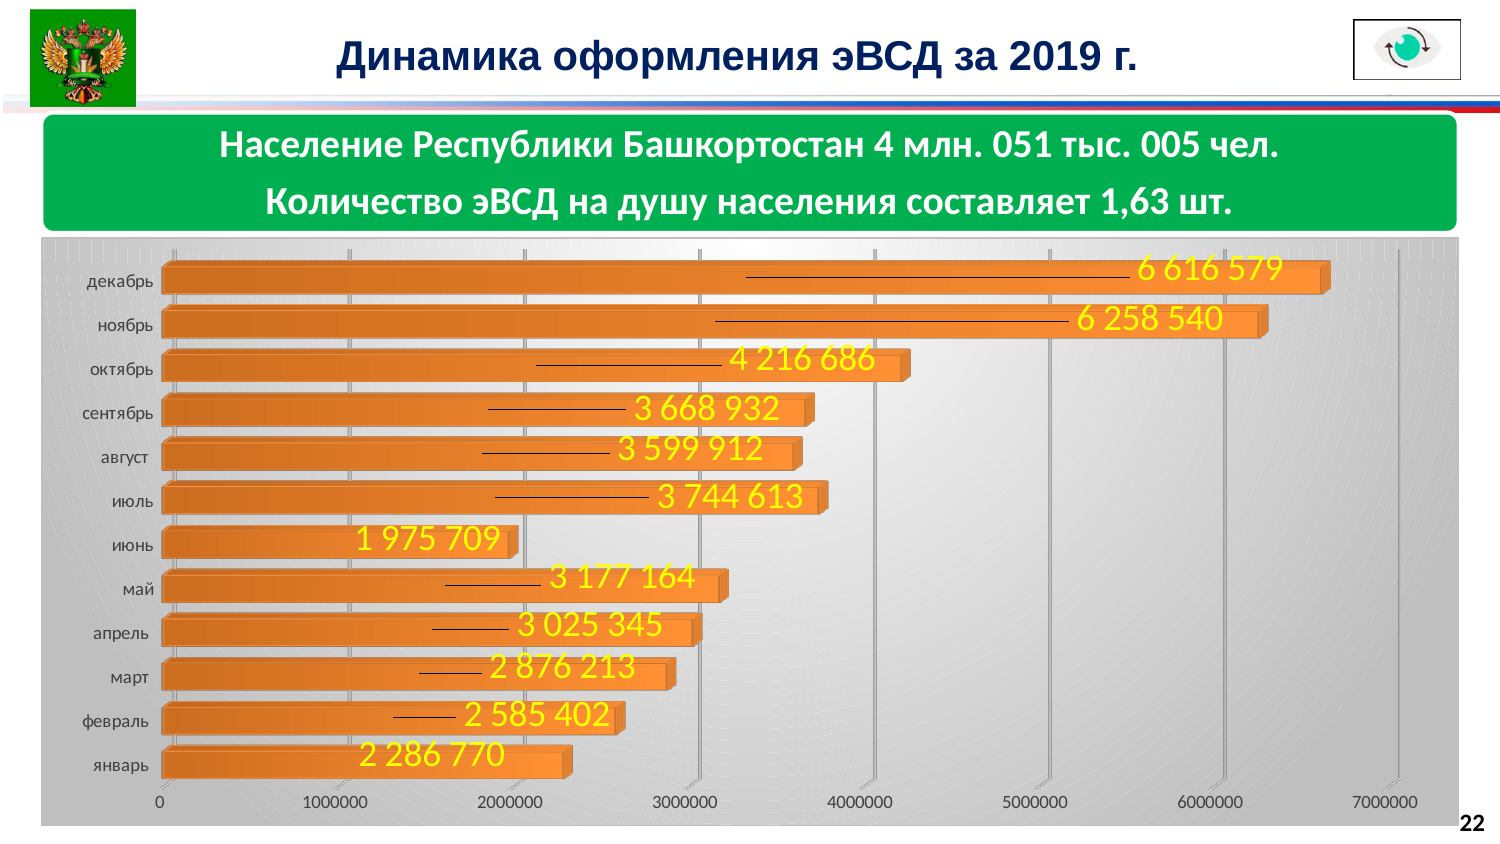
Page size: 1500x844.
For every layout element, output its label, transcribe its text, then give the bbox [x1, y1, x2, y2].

picture [1353, 19, 1461, 80]
text_box Население Республики Башкортостан 4 млн. 051 тыс. 005 чел. Количество эВСД на душу населения составляет 1,63 шт. [39, 121, 1461, 235]
chart [40, 235, 1459, 827]
title Динамика оформления эВСД за 2019 г. [141, 14, 1375, 93]
picture [3, 8, 1500, 113]
slide_number 22 [1436, 799, 1500, 844]
